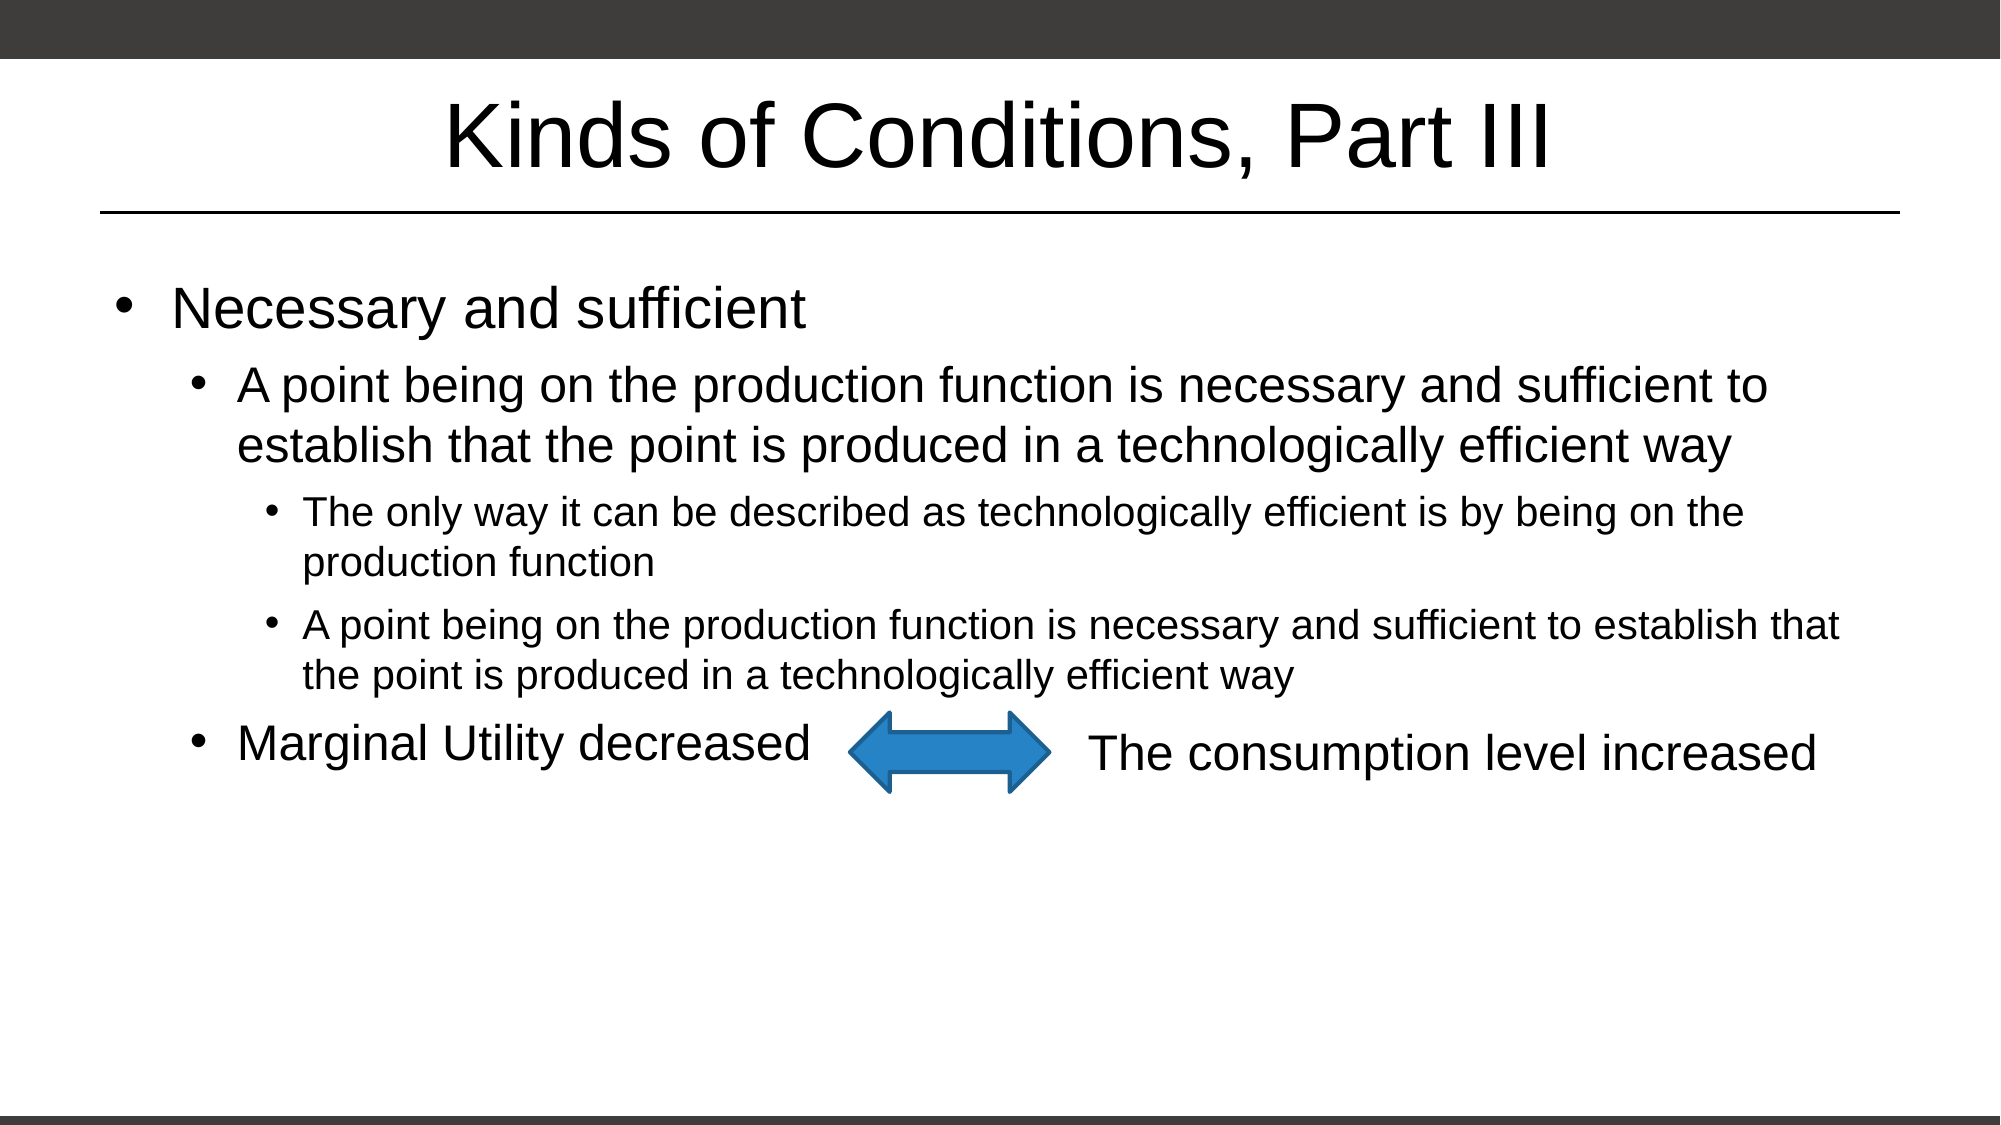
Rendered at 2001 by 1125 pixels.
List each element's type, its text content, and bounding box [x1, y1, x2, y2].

text_box [847, 710, 1052, 794]
text_box The consumption level increased [1072, 713, 1900, 789]
title Kinds of Conditions, Part III [99, 37, 1900, 225]
list Necessary and sufficient A point being on the production function is necessary and sufficient to establish that the point is produced in a technologically efficient way The only way it can be described as technologically efficient is by being on the production function A point being on the production function is necessary and sufficient to establish that the point is produced in a technologically efficient way Marginal Utility decreased [99, 262, 1900, 1005]
